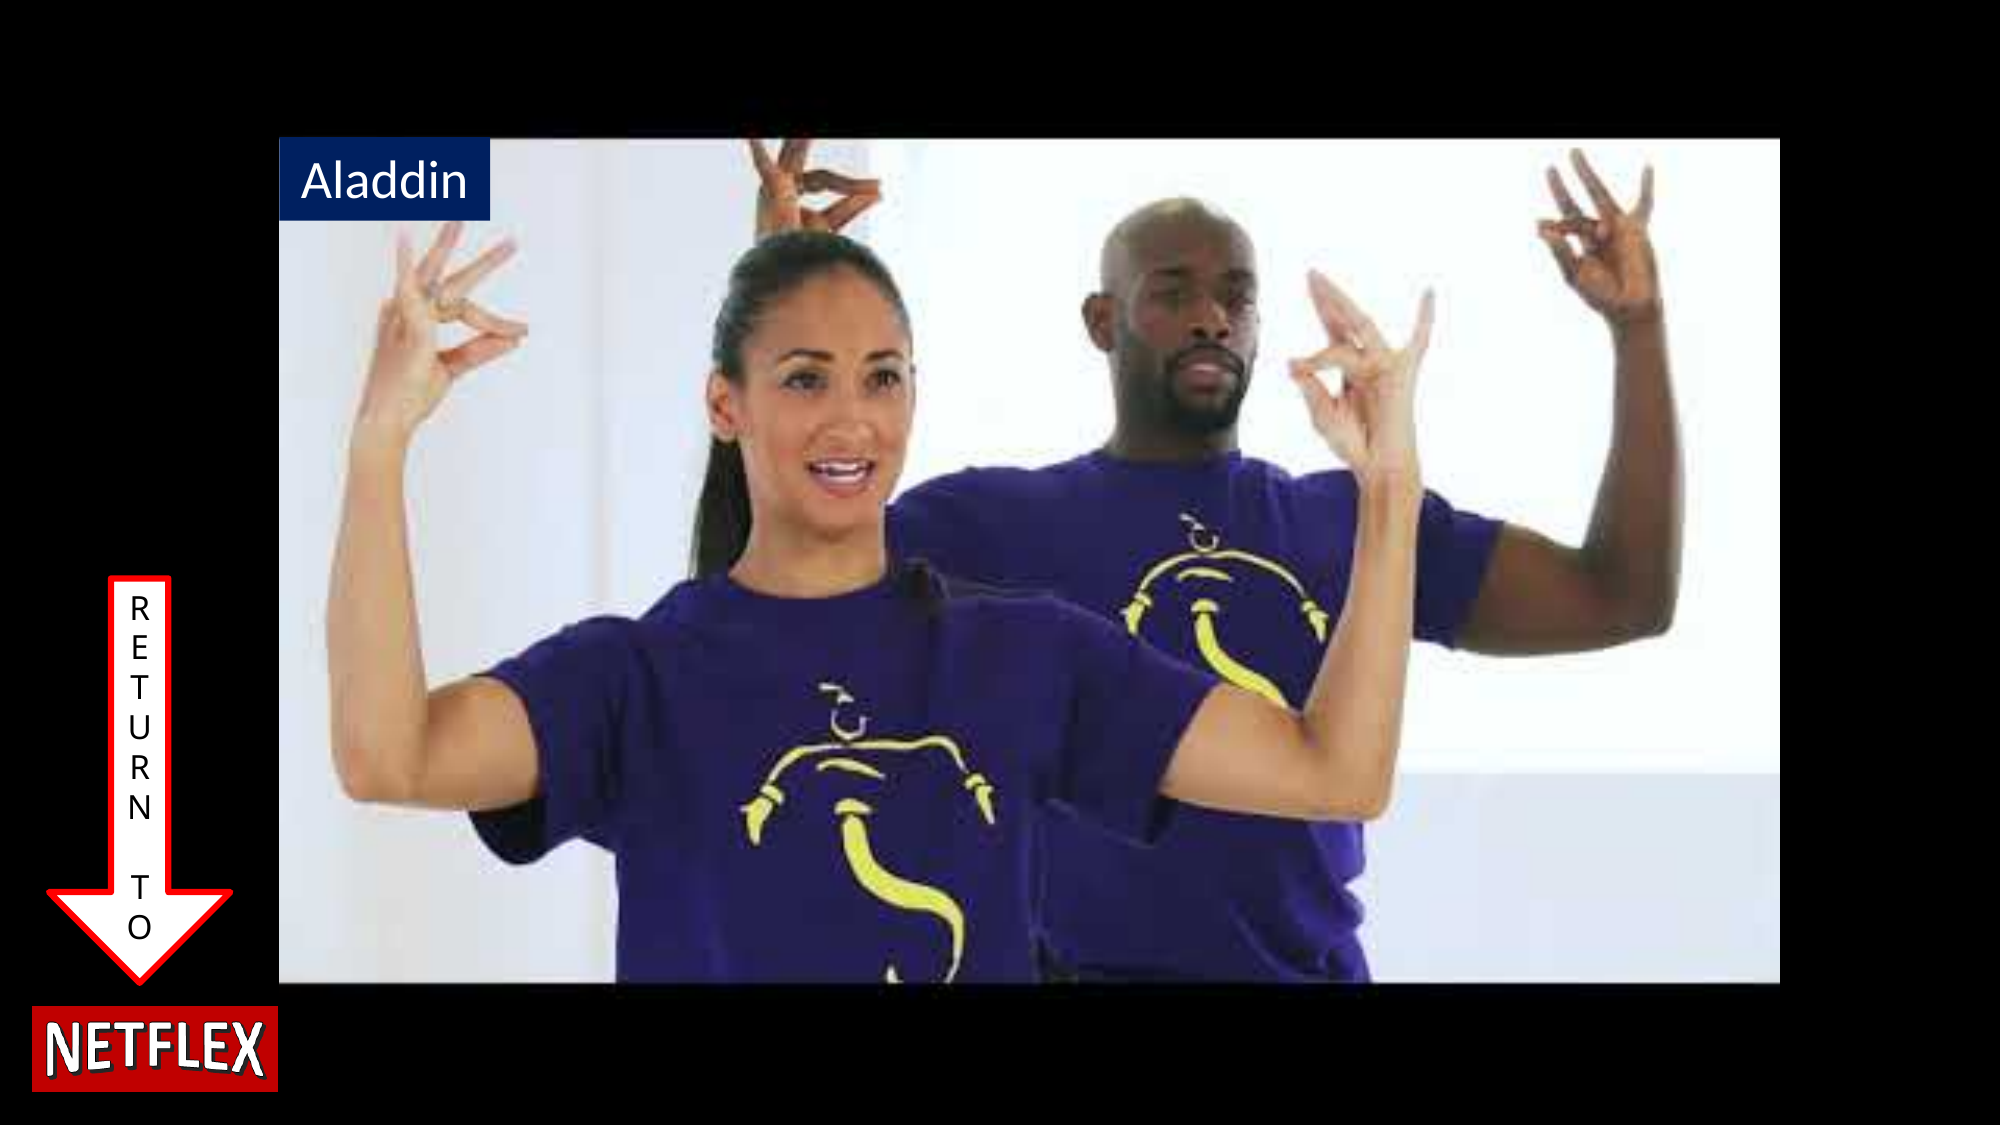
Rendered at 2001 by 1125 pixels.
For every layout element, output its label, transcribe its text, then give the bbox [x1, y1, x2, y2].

picture [28, 0, 1780, 1125]
text_box RETURN TO [49, 578, 231, 983]
